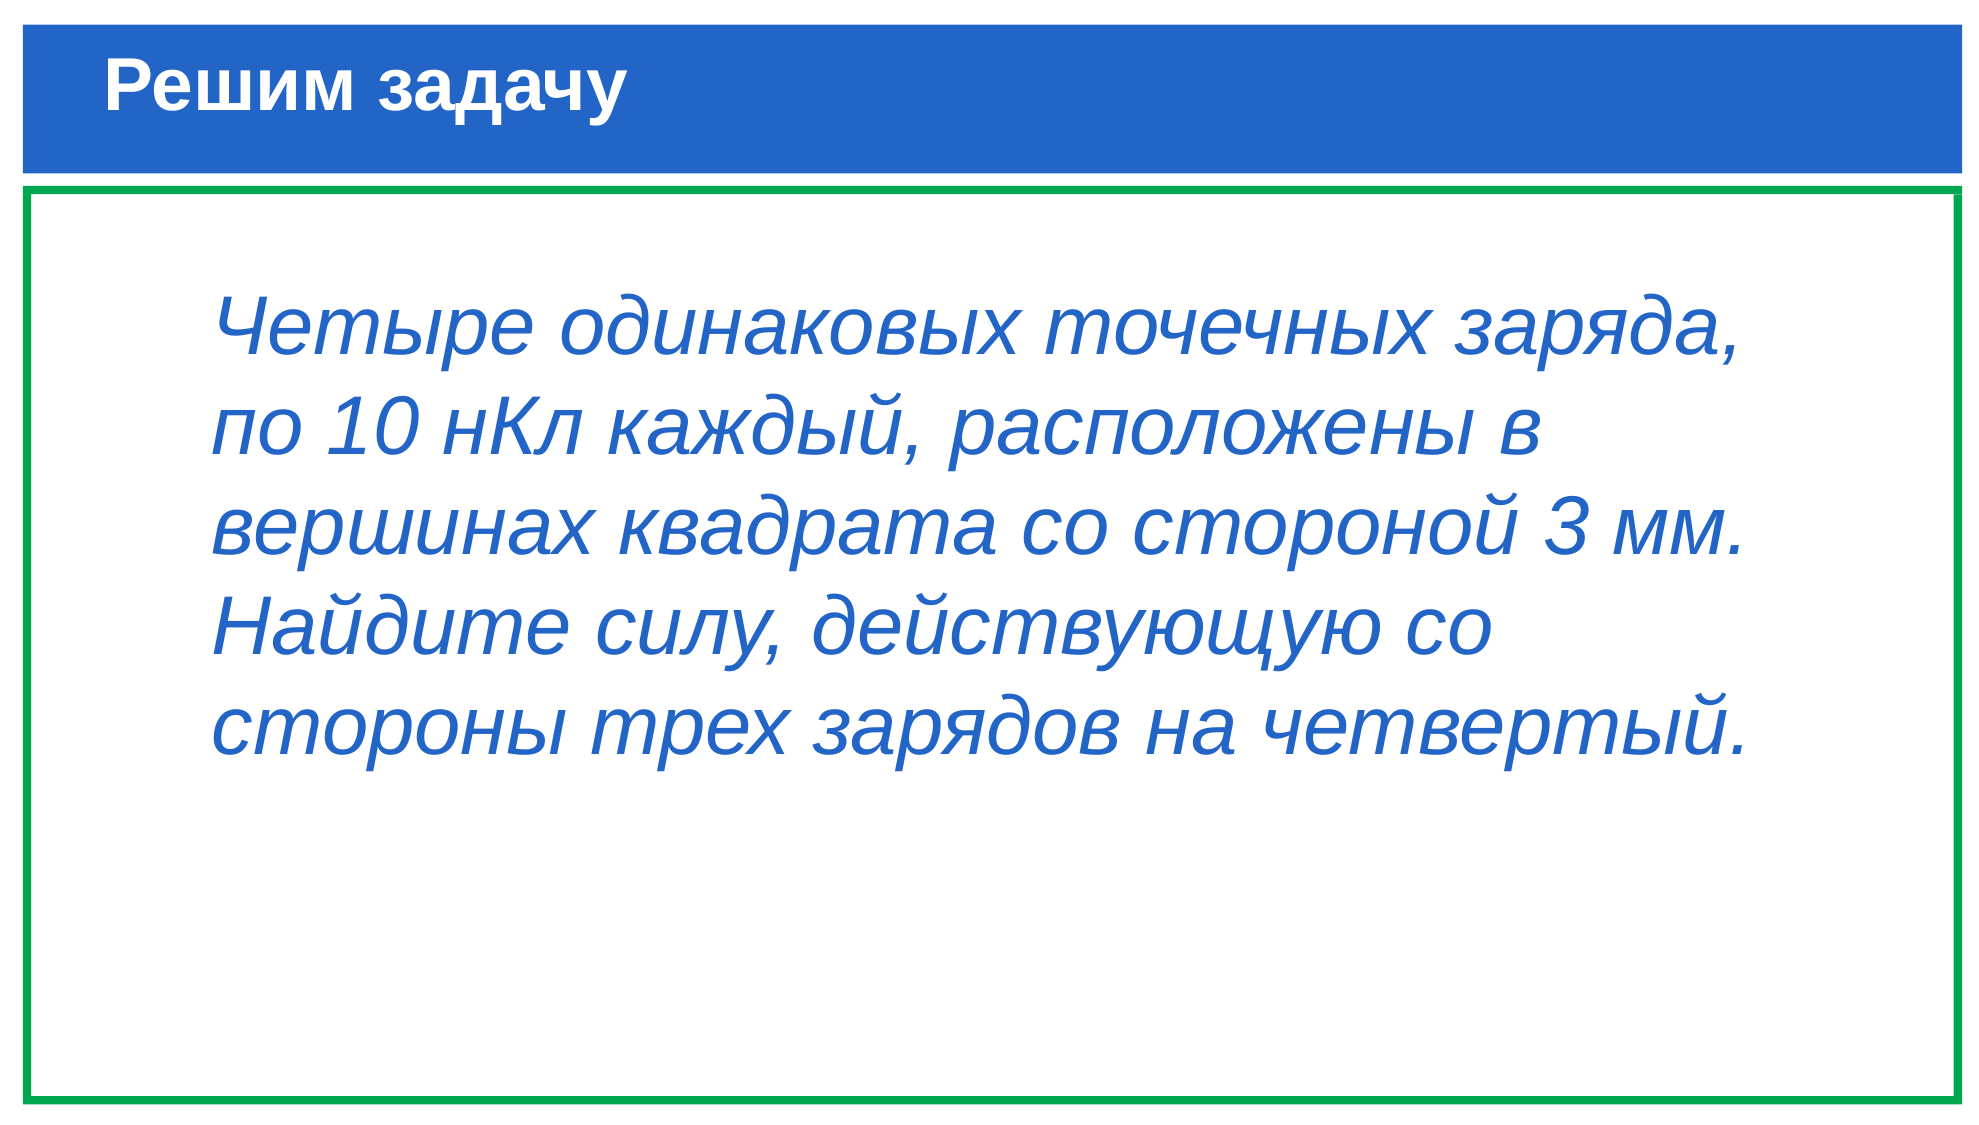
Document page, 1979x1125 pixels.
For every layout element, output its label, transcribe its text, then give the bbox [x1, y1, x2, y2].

title Решим задачу [103, 35, 1876, 127]
list Четыре одинаковых точечных заряда, по 10 нКл каждый, расположены в вершинах квадрата со стороной 3 мм. Найдите силу, действующую со стороны трех зарядов на четвертый. [211, 270, 1767, 776]
